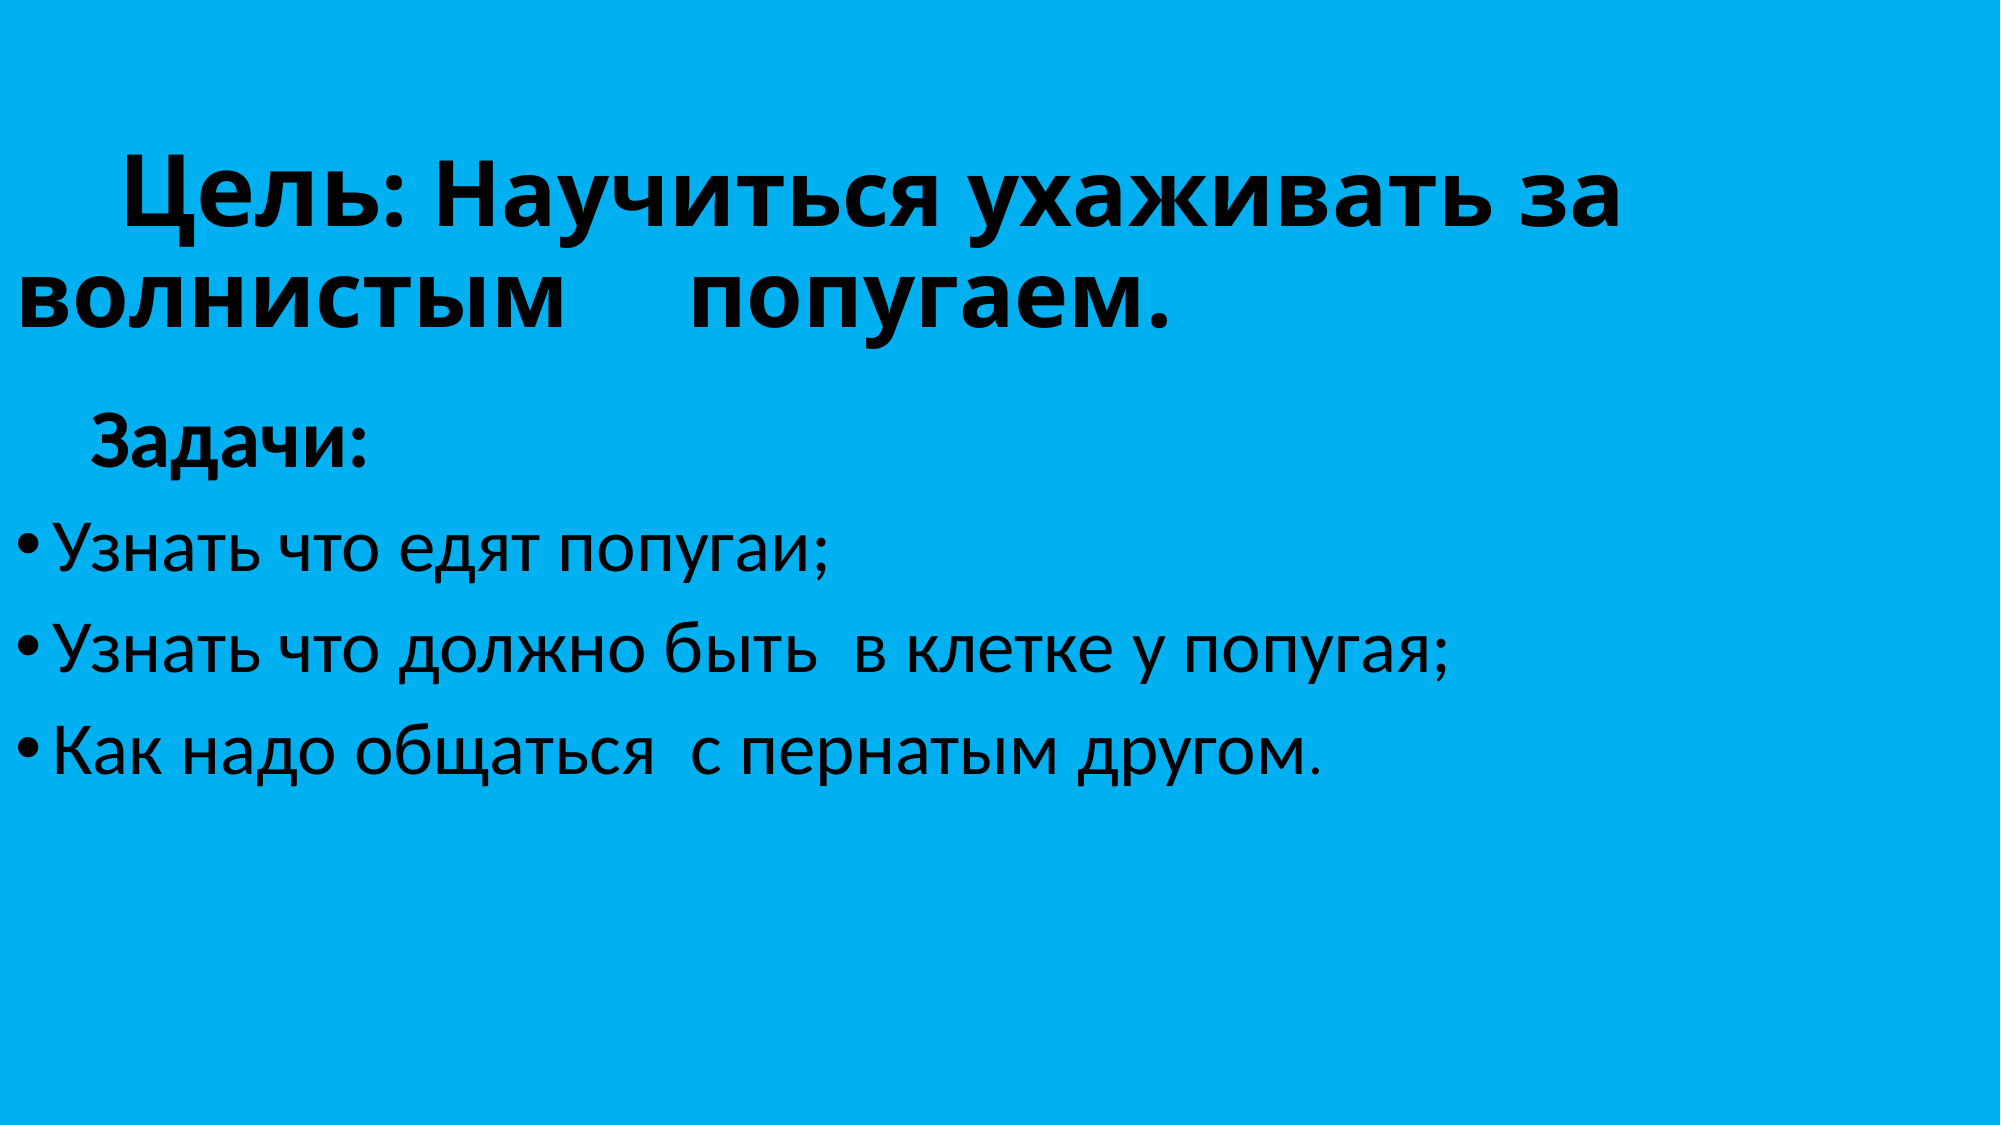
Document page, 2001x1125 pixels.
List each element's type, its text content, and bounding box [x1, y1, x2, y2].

title Цель: Научиться ухаживать за волнистым попугаем. [0, 0, 2000, 388]
list Задачи: Узнать что едят попугаи; Узнать что должно быть в клетке у попугая; Как надо общаться с пернатым другом. [0, 388, 2000, 1125]
